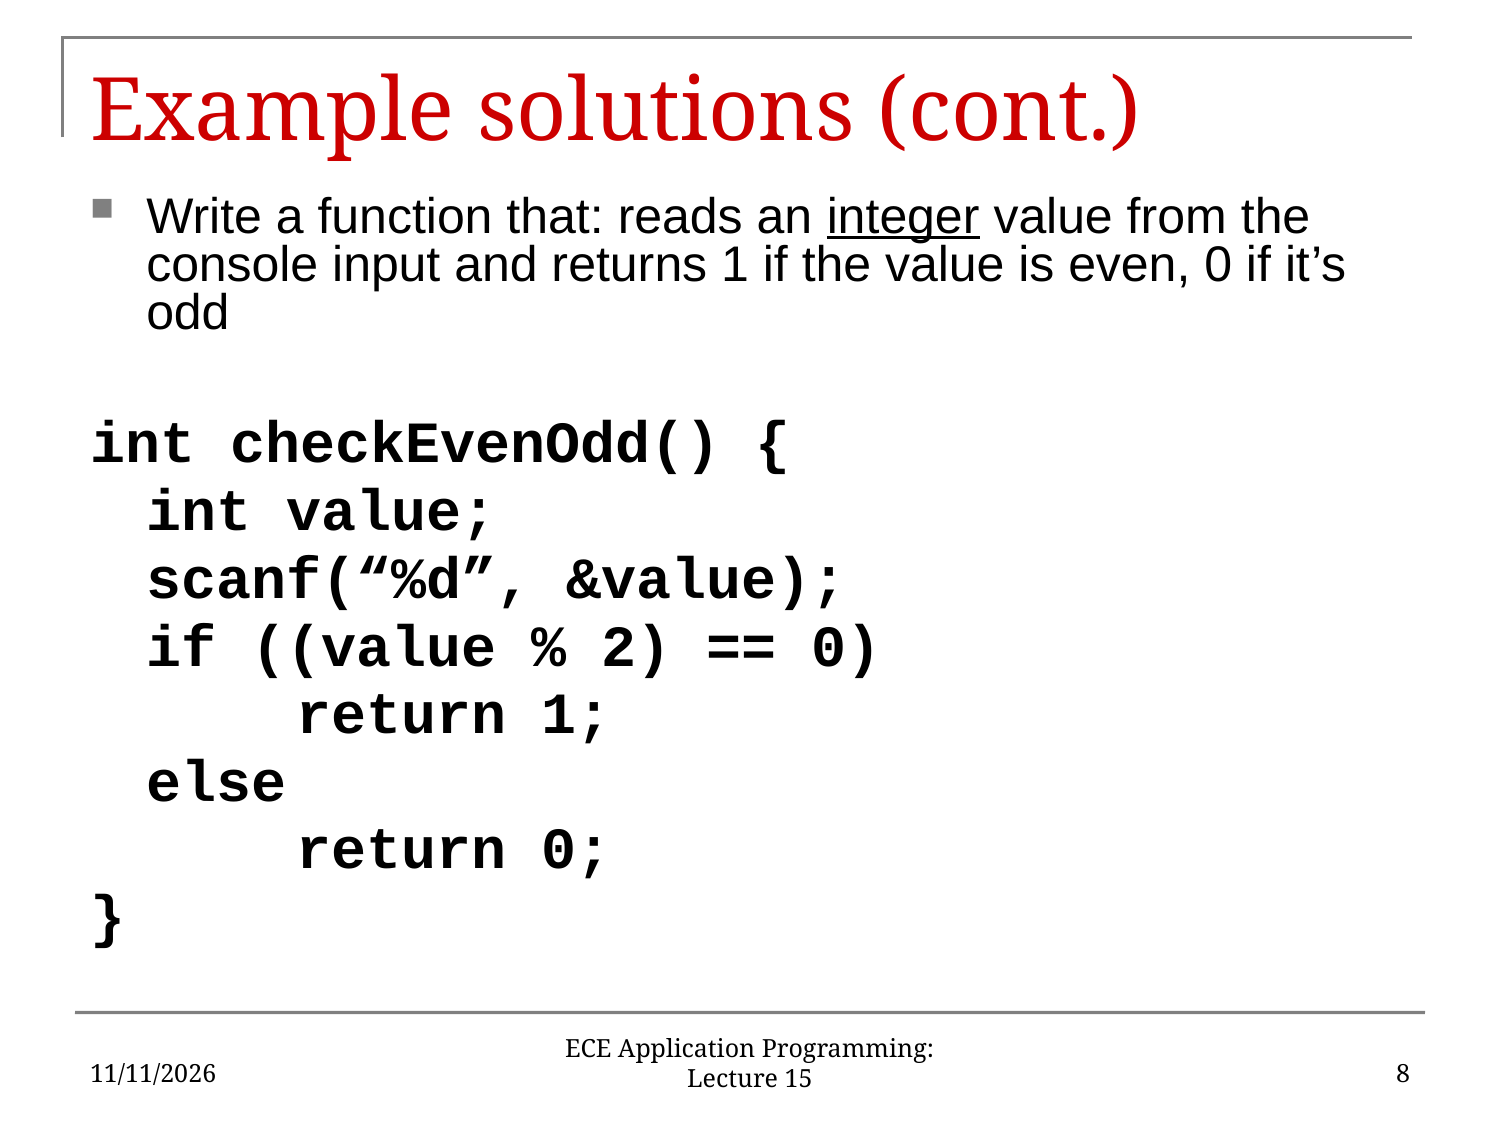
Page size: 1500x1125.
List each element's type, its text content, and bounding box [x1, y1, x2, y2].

footer ECE Application Programming: Lecture 15 [512, 1024, 988, 1101]
title Example solutions (cont.) [75, 45, 1425, 163]
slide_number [74, 1023, 426, 1100]
list Write a function that: reads an integer value from the console input and returns 1 if the value is even, 0 if it’s odd int checkEvenOdd() { int value; scanf(“%d”, &value); if ((value % 2) == 0) return 1; else return 0; } [75, 187, 1425, 1006]
slide_number 8 [1074, 1023, 1426, 1100]
